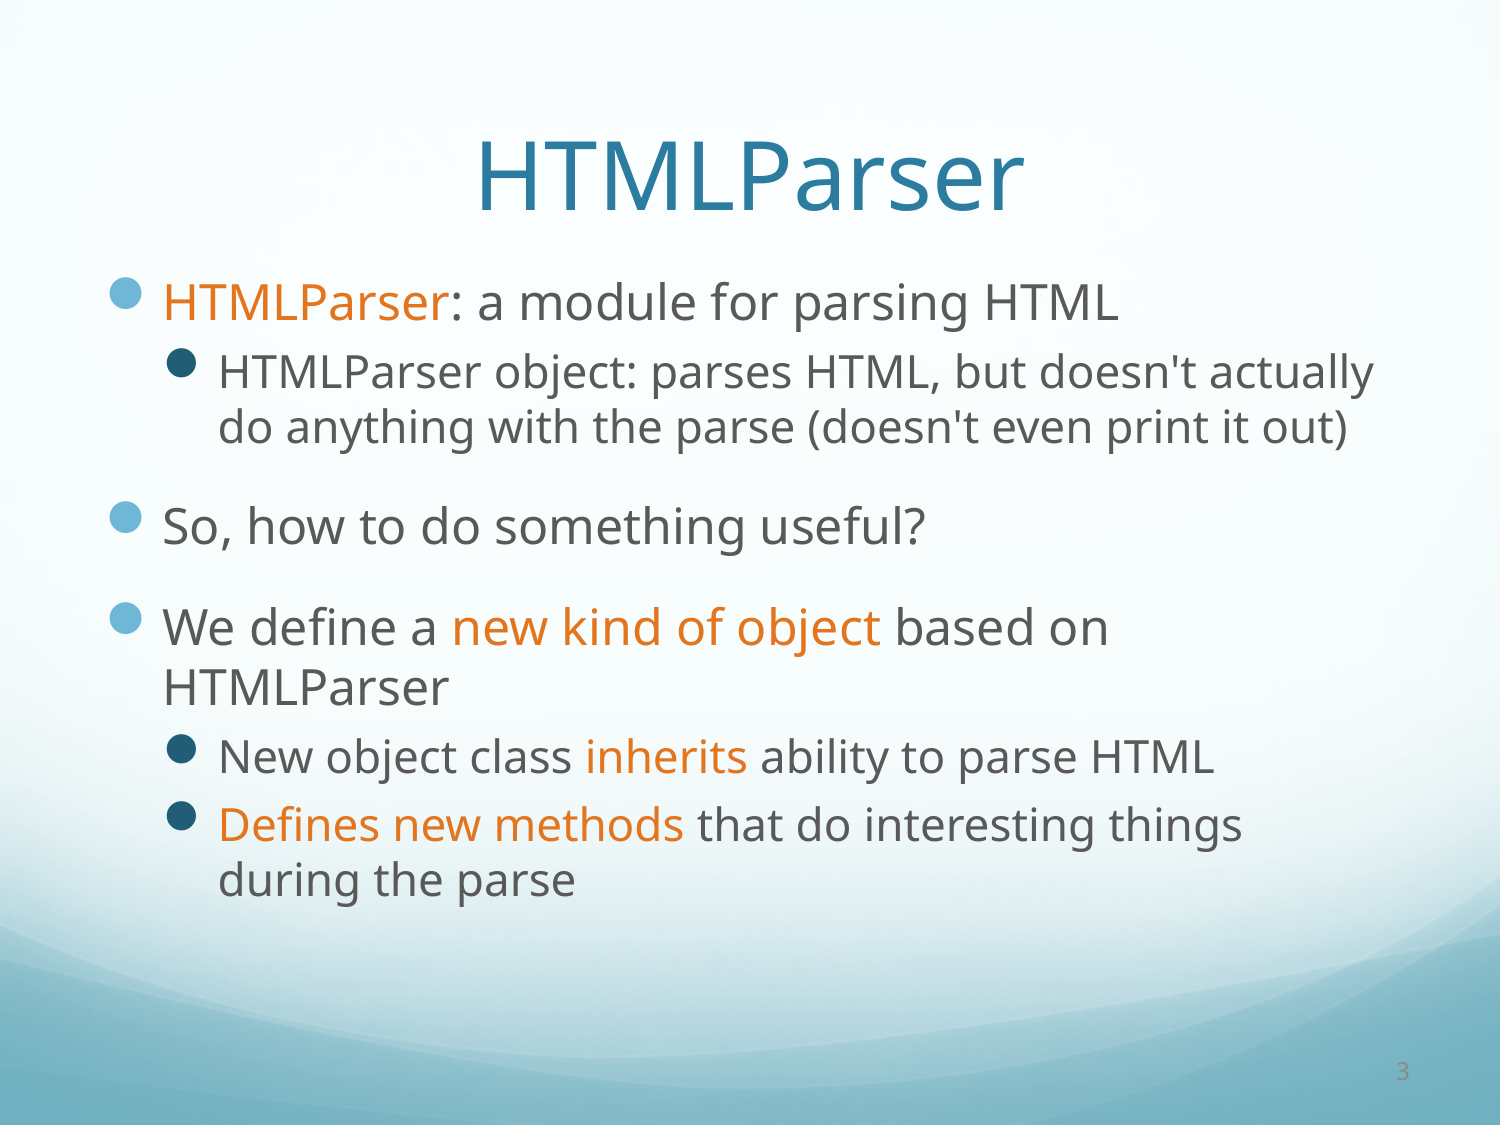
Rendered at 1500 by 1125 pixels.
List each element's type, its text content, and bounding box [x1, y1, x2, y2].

slide_number 3 [1074, 1042, 1425, 1103]
title HTMLParser [90, 17, 1410, 237]
list HTMLParser: a module for parsing HTML HTMLParser object: parses HTML, but doesn't actually do anything with the parse (doesn't even print it out) So, how to do something useful? We define a new kind of object based on HTMLParser New object class inherits ability to parse HTML Defines new methods that do interesting things during the parse [90, 262, 1410, 975]
